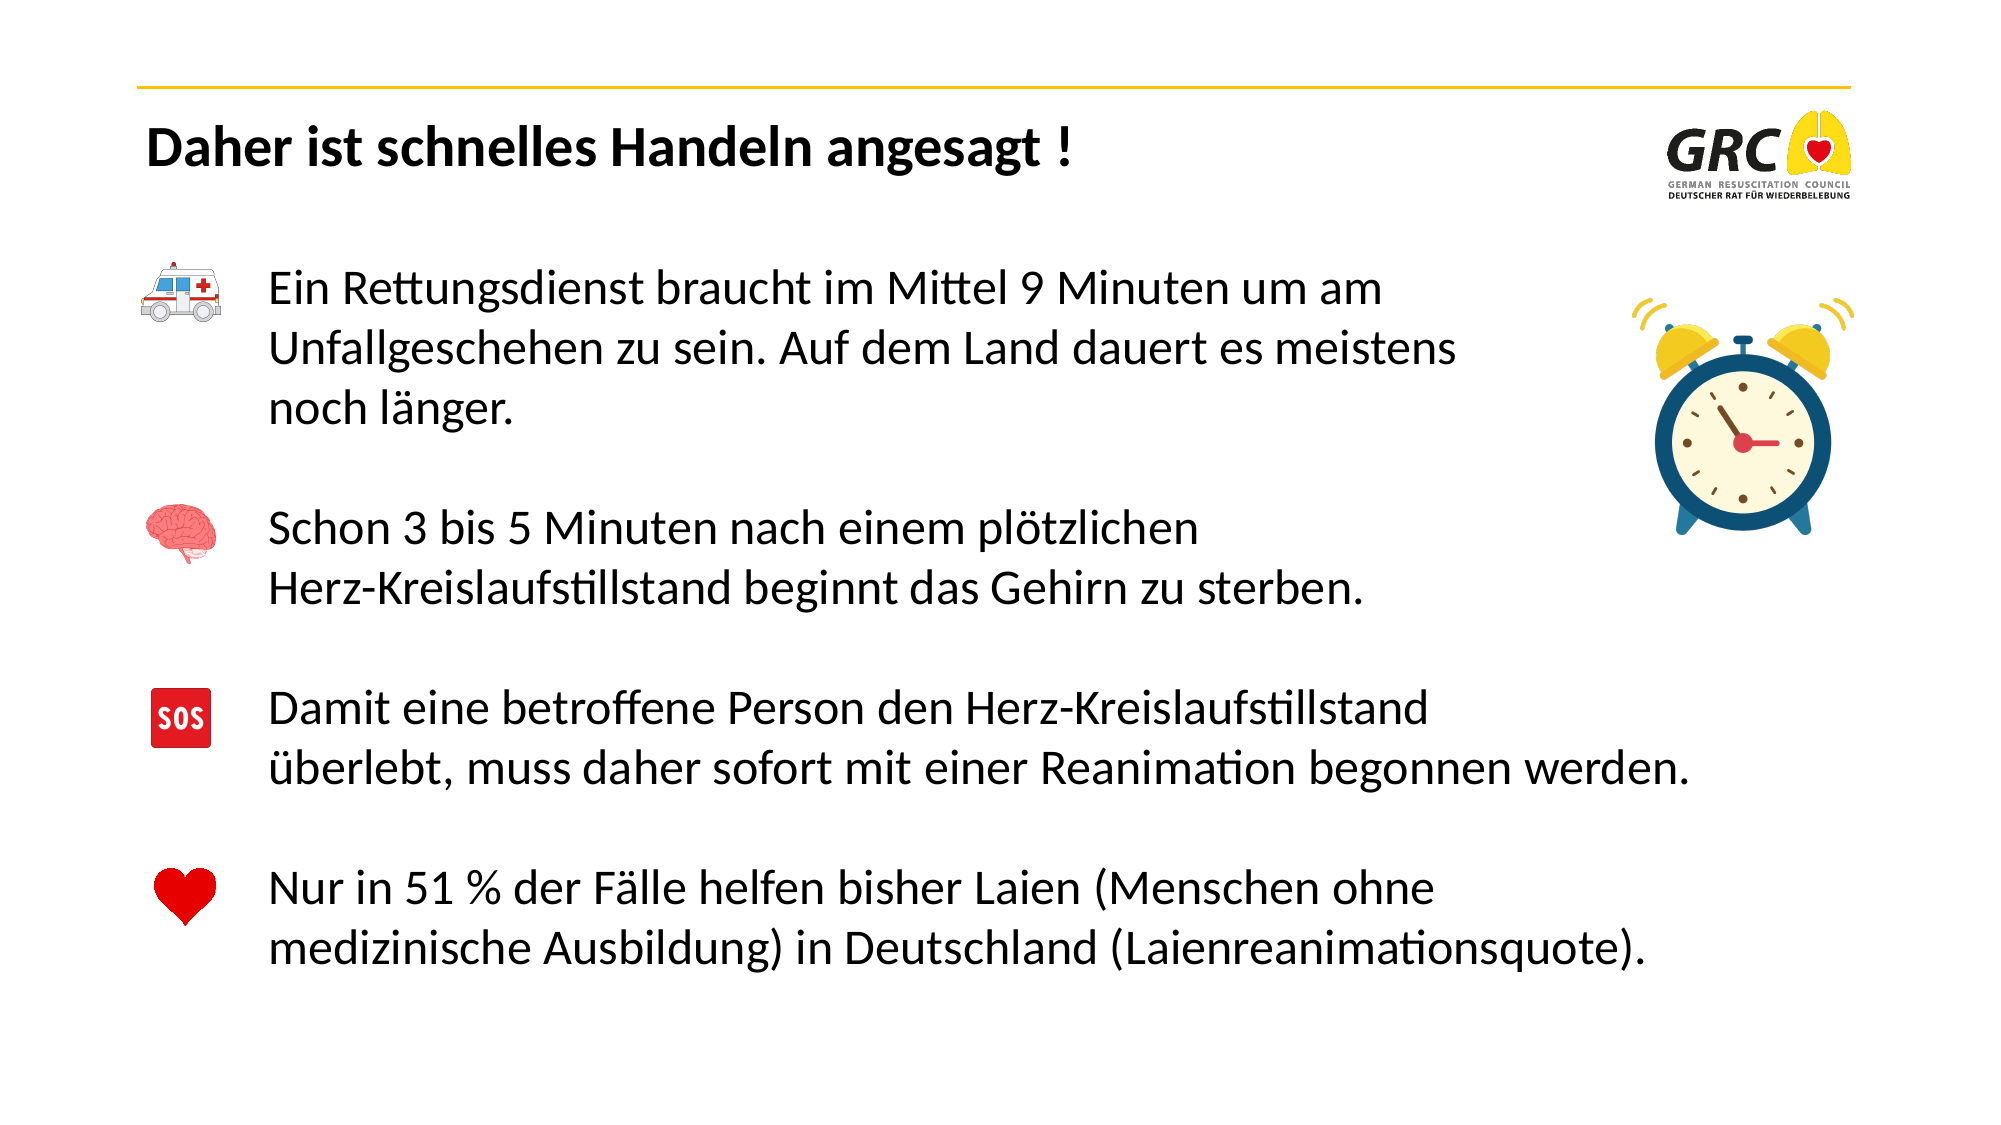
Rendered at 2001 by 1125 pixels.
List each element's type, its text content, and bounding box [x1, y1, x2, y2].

picture [1632, 298, 1854, 535]
picture [141, 262, 221, 322]
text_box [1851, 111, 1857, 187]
text_box Daher ist schnelles Handeln angesagt ! [131, 111, 1667, 187]
picture [154, 868, 216, 928]
text_box Ein Rettungsdienst braucht im Mittel 9 Minuten um am Unfallgeschehen zu sein. Auf dem Land dauert es meistens noch länger. Schon 3 bis 5 Minuten nach einem plötzlichen Herz-Kreislaufstillstand beginnt das Gehirn zu sterben. Damit eine betroffene Person den Herz-Kreislaufstillstand überlebt, muss daher sofort mit einer Reanimation begonnen werden. Nur in 51 % der Fälle helfen bisher Laien (Menschen ohne medizinische Ausbildung) in Deutschland (Laienreanimationsquote). [181, 246, 1805, 1042]
picture [1667, 110, 1851, 199]
picture [151, 688, 211, 748]
picture [146, 504, 216, 564]
